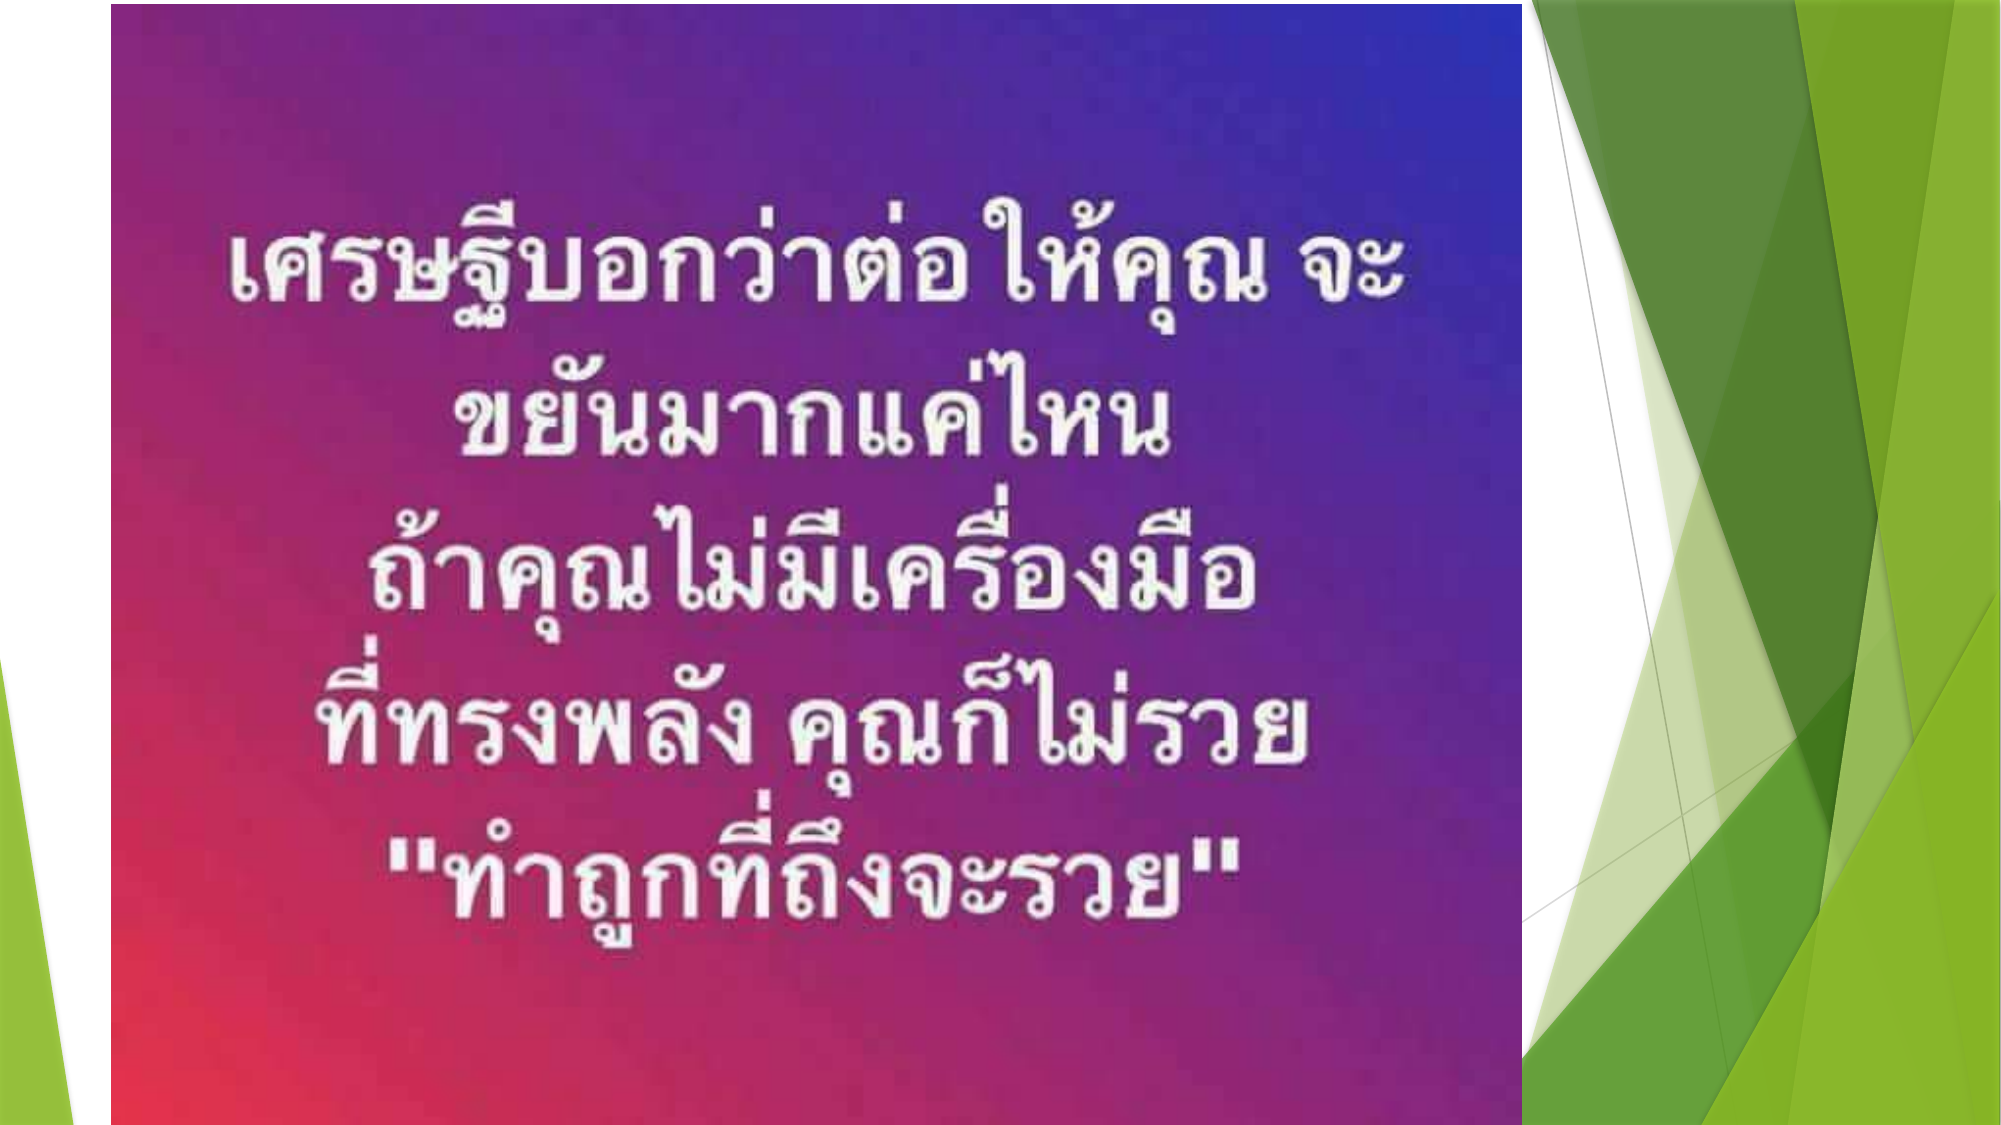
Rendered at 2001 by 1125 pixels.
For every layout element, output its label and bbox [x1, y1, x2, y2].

picture [110, 4, 1522, 1125]
